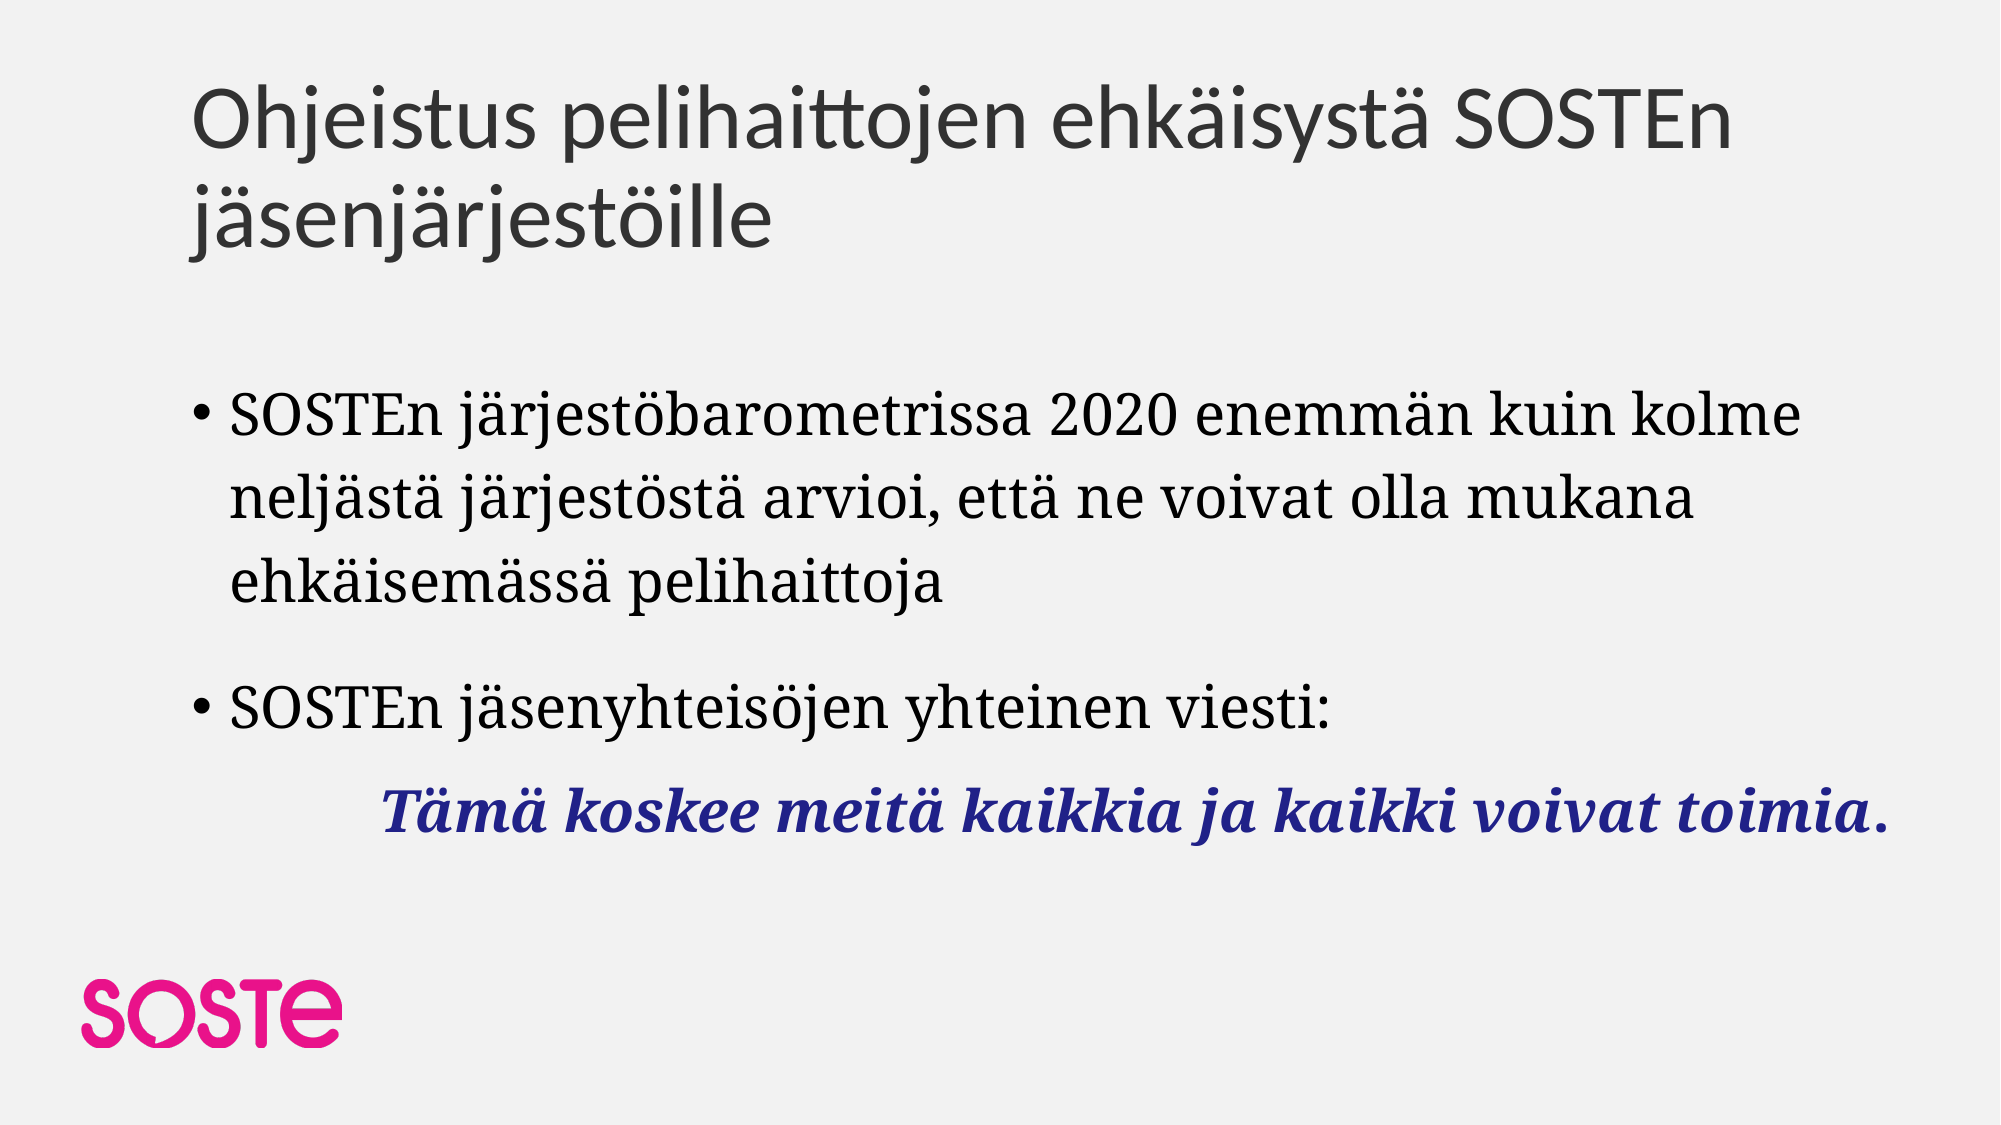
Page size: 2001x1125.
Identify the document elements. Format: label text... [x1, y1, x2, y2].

list SOSTEn järjestöbarometrissa 2020 enemmän kuin kolme neljästä järjestöstä arvioi, että ne voivat olla mu­kana ehkäisemässä pelihaittoja SOSTEn jäsenyhteisöjen yhteinen viesti: Tämä koskee meitä kaikkia ja kaikki voivat toimia. [176, 355, 1971, 1035]
title Ohjeistus pelihaittojen ehkäisystä SOSTEn jäsenjärjestöille [176, 59, 1894, 278]
